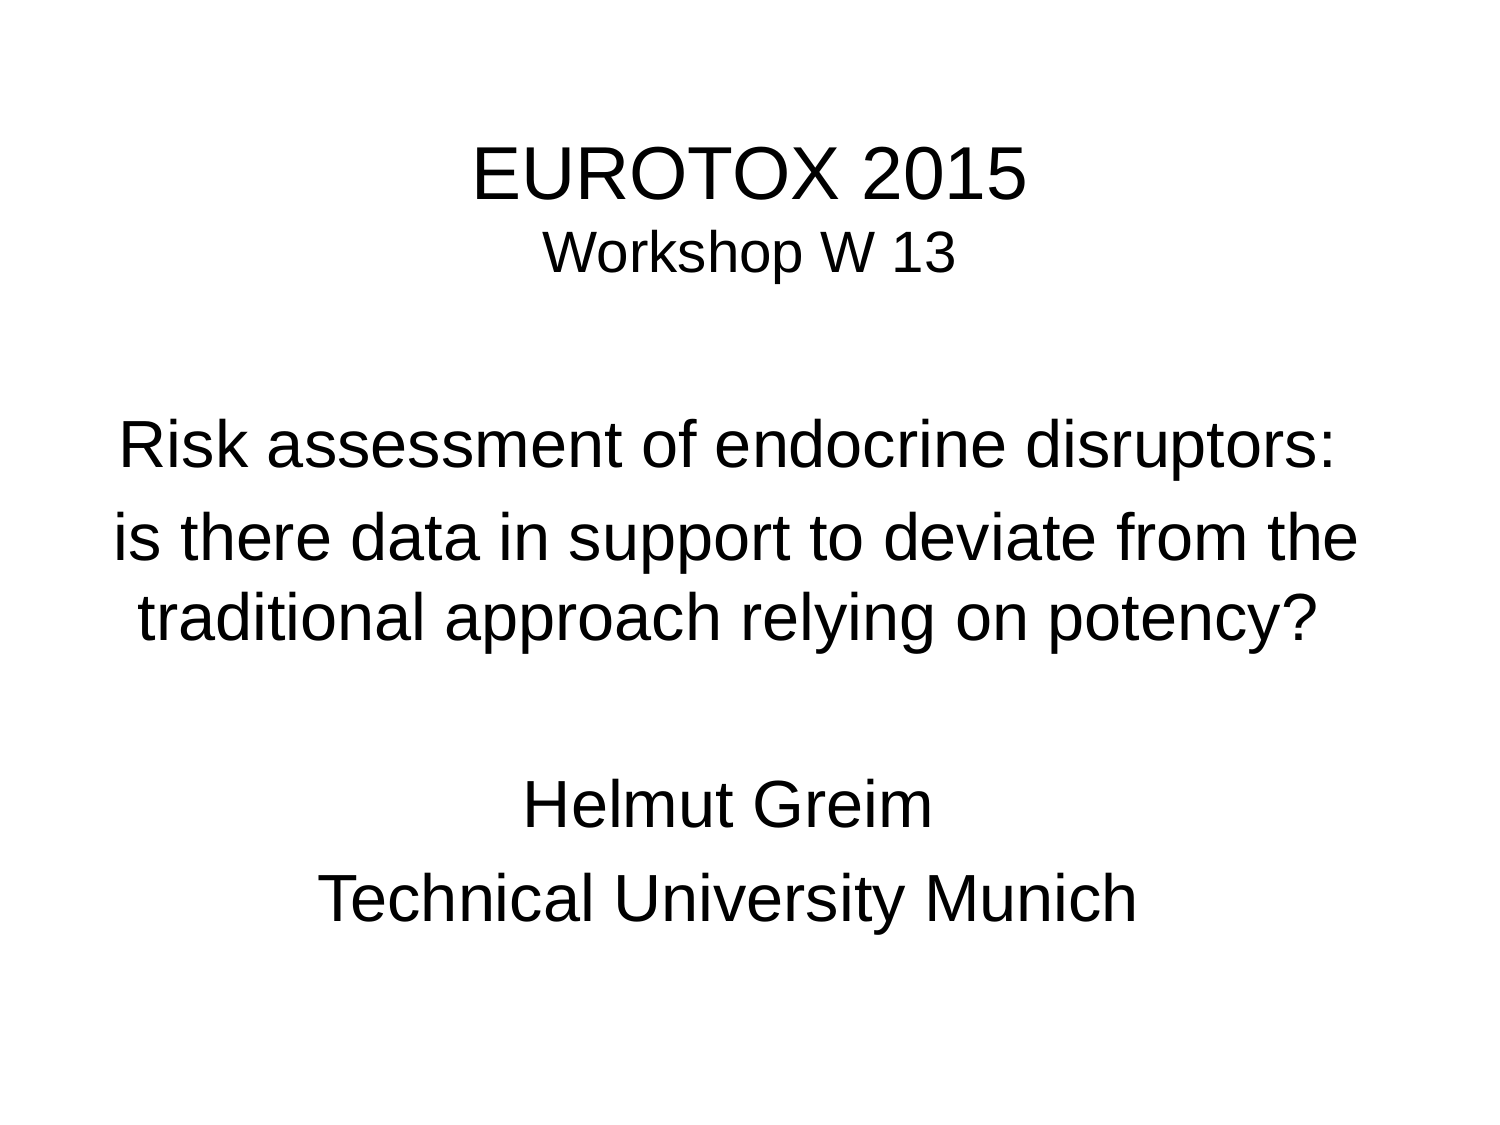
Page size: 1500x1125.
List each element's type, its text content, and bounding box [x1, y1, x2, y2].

subtitle Risk assessment of endocrine disruptors: is there data in support to deviate from the traditional approach relying on potency? Helmut Greim Technical University Munich [69, 392, 1388, 1054]
title EUROTOX 2015 Workshop W 13 [112, 83, 1388, 325]
